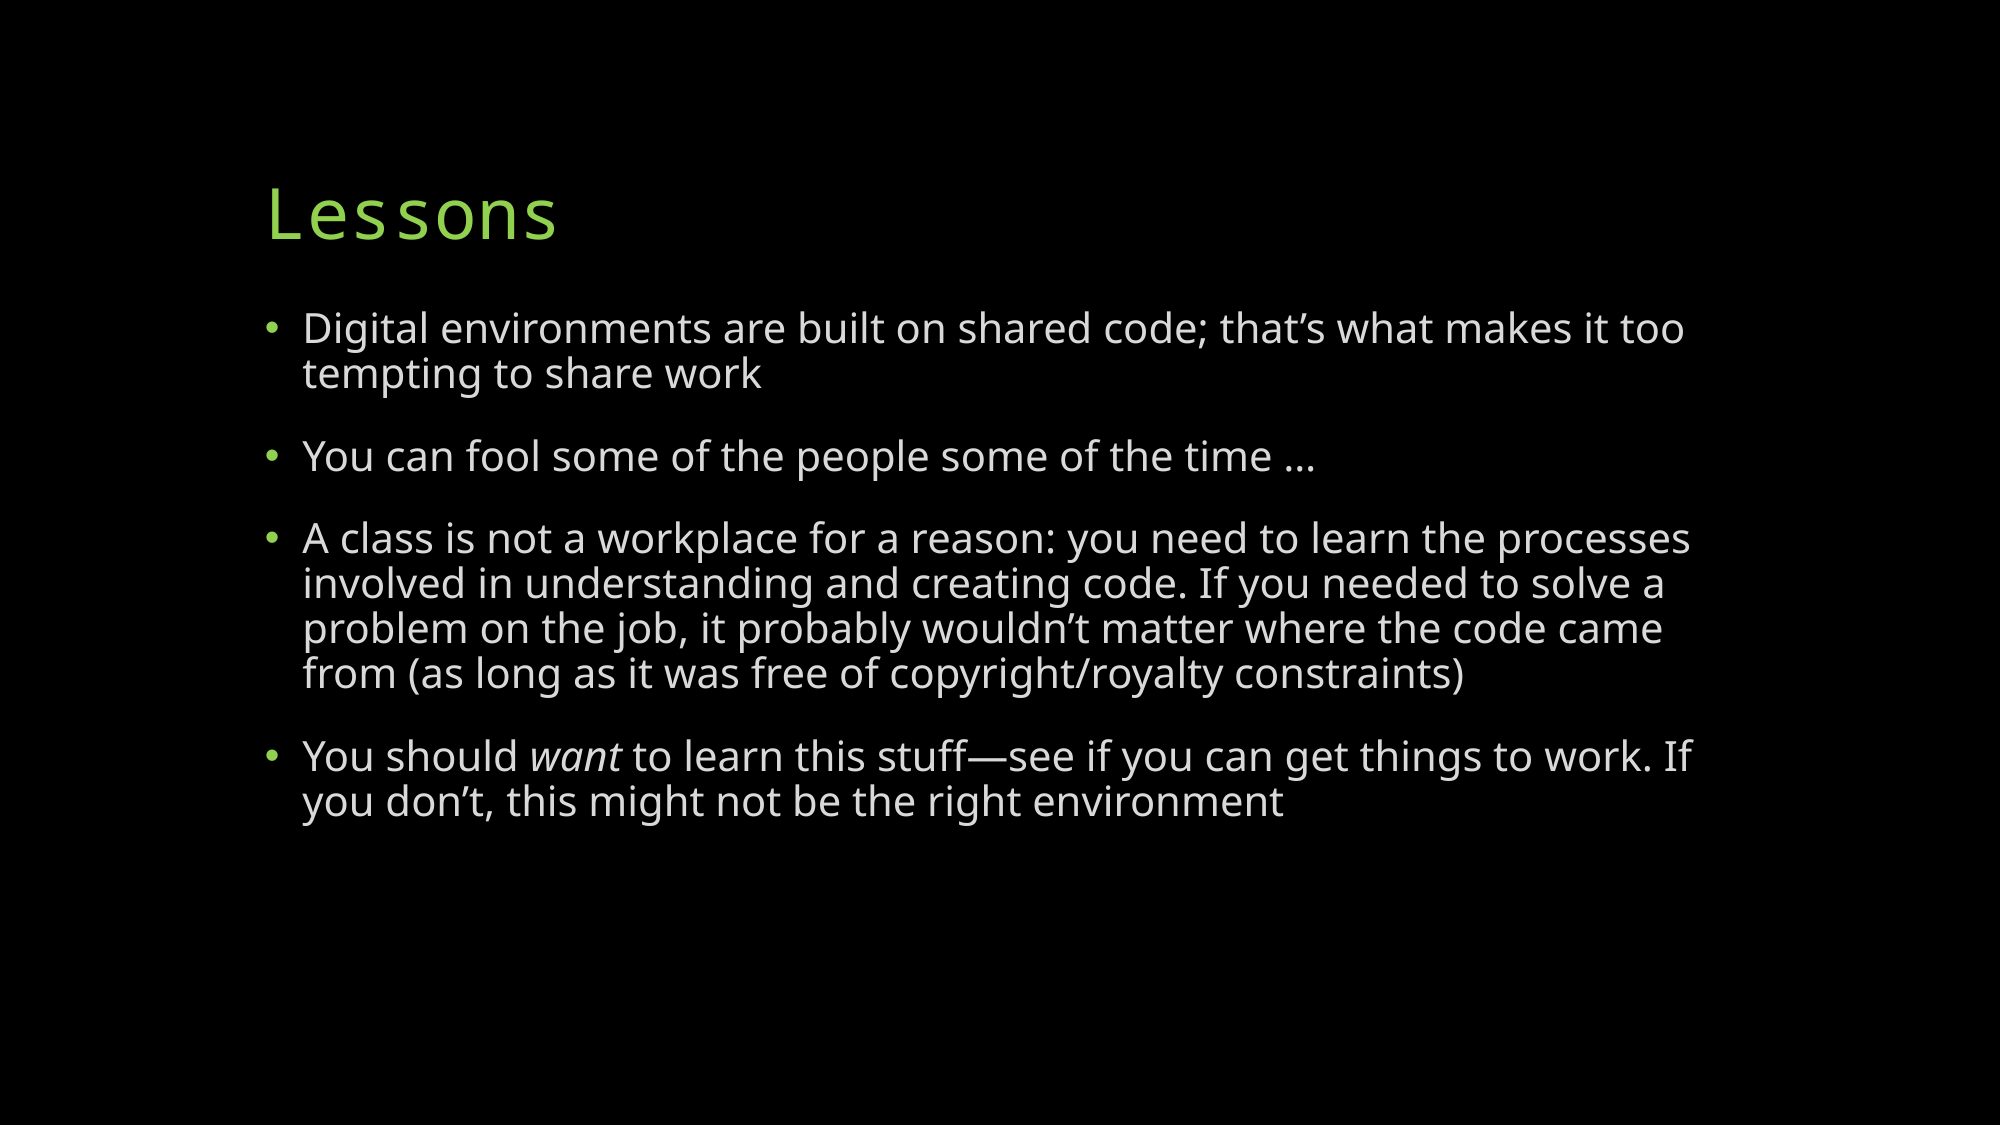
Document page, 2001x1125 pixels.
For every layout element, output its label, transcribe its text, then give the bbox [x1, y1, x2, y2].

title Lessons [249, 75, 1750, 263]
list Digital environments are built on shared code; that’s what makes it too tempting to share work You can fool some of the people some of the time … A class is not a workplace for a reason: you need to learn the processes involved in understanding and creating code. If you needed to solve a problem on the job, it probably wouldn’t matter where the code came from (as long as it was free of copyright/royalty constraints) You should want to learn this stuff—see if you can get things to work. If you don’t, this might not be the right environment [249, 299, 1750, 1000]
